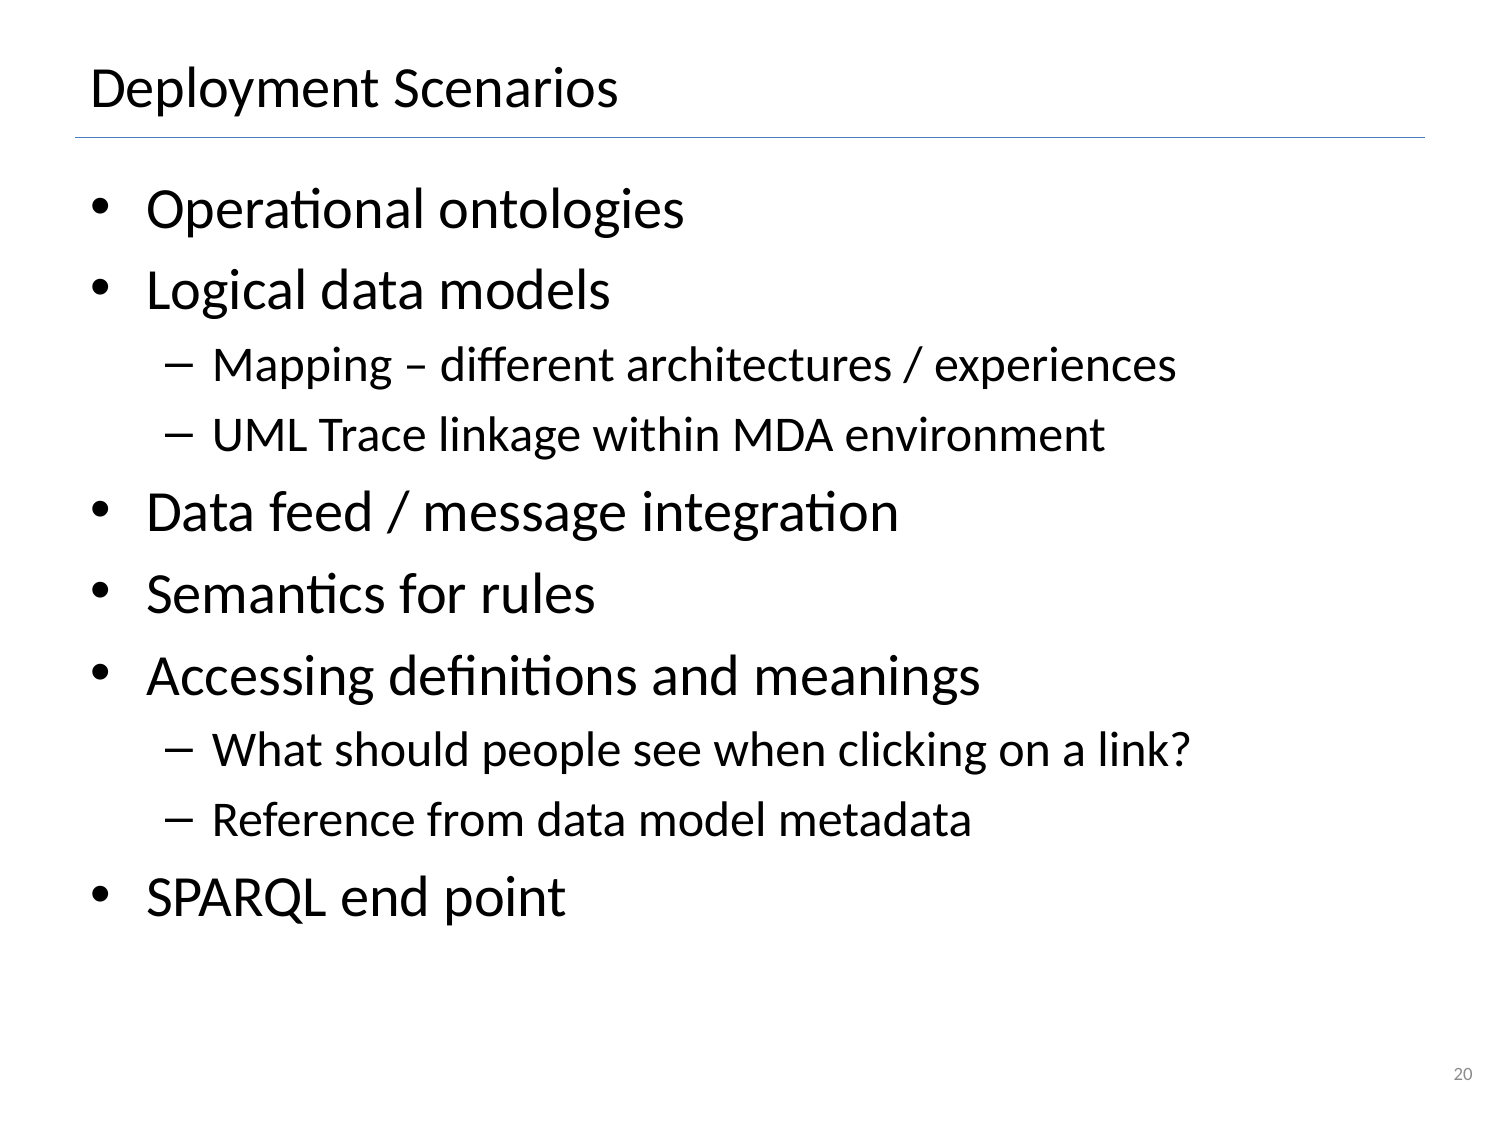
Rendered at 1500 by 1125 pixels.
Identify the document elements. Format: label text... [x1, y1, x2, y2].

slide_number 20 [1425, 1042, 1488, 1103]
title Deployment Scenarios [74, 37, 1426, 131]
list Operational ontologies Logical data models Mapping – different architectures / experiences UML Trace linkage within MDA environment Data feed / message integration Semantics for rules Accessing definitions and meanings What should people see when clicking on a link? Reference from data model metadata SPARQL end point [74, 162, 1426, 1101]
